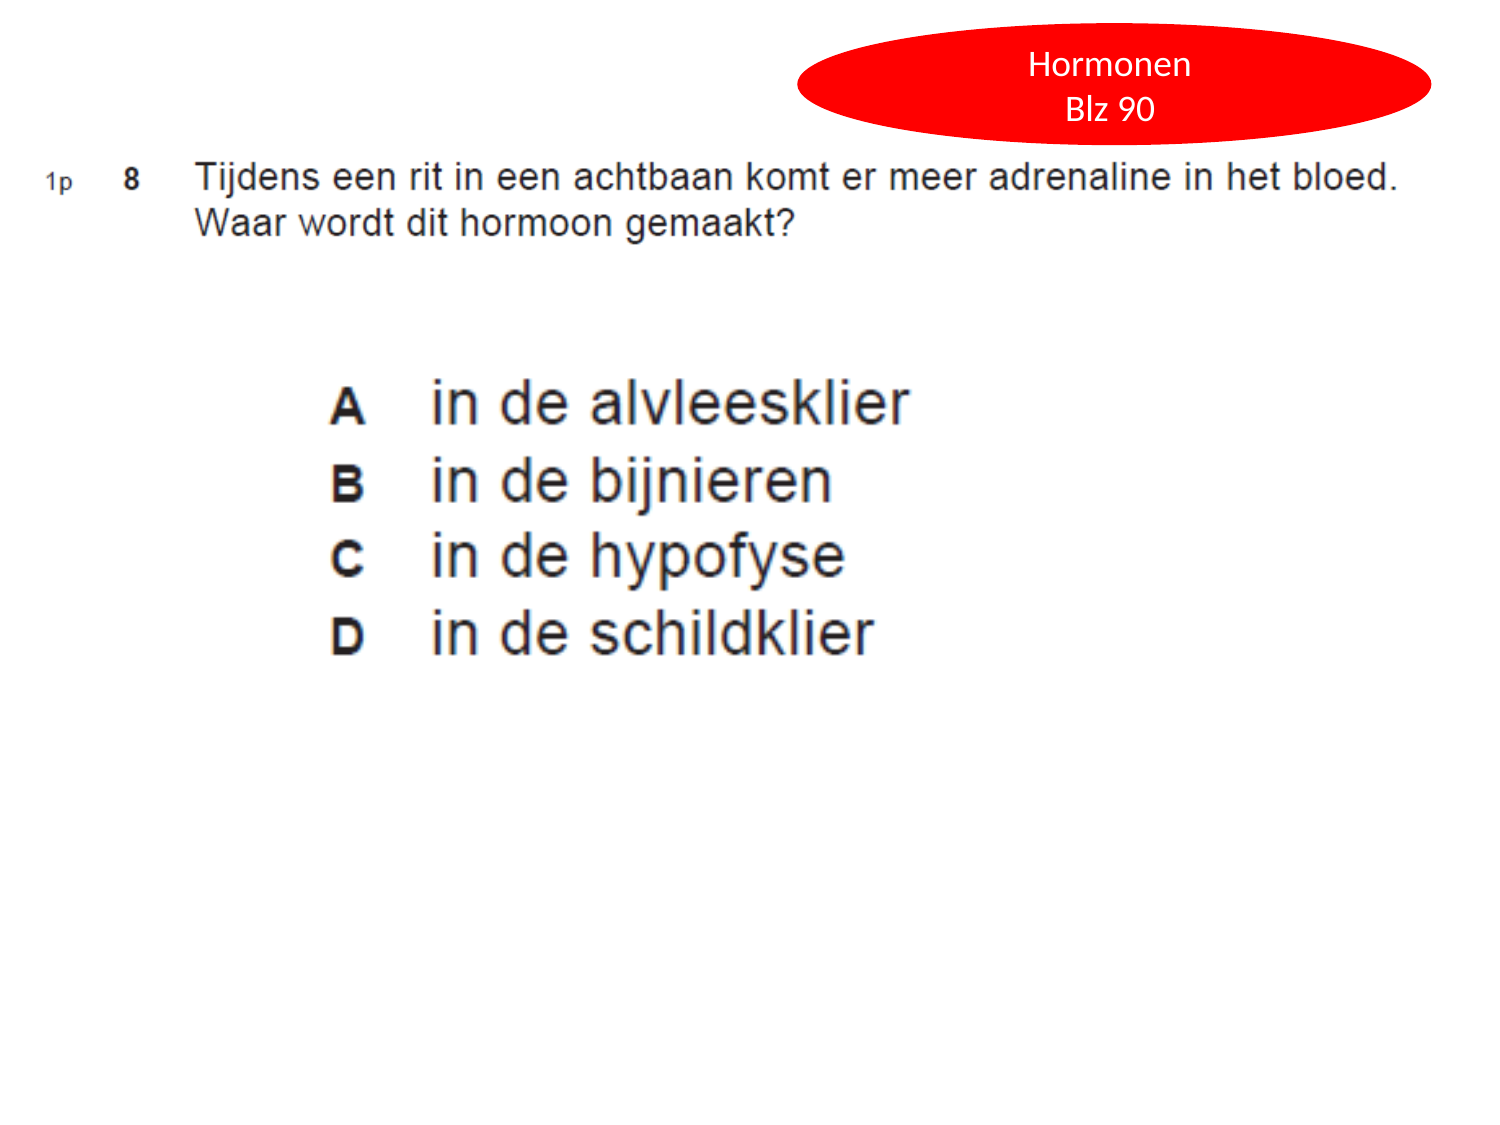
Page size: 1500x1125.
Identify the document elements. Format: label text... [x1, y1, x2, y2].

text_box Hormonen Blz 90 [795, 21, 1434, 111]
picture [288, 361, 1014, 729]
picture [0, 113, 1432, 256]
